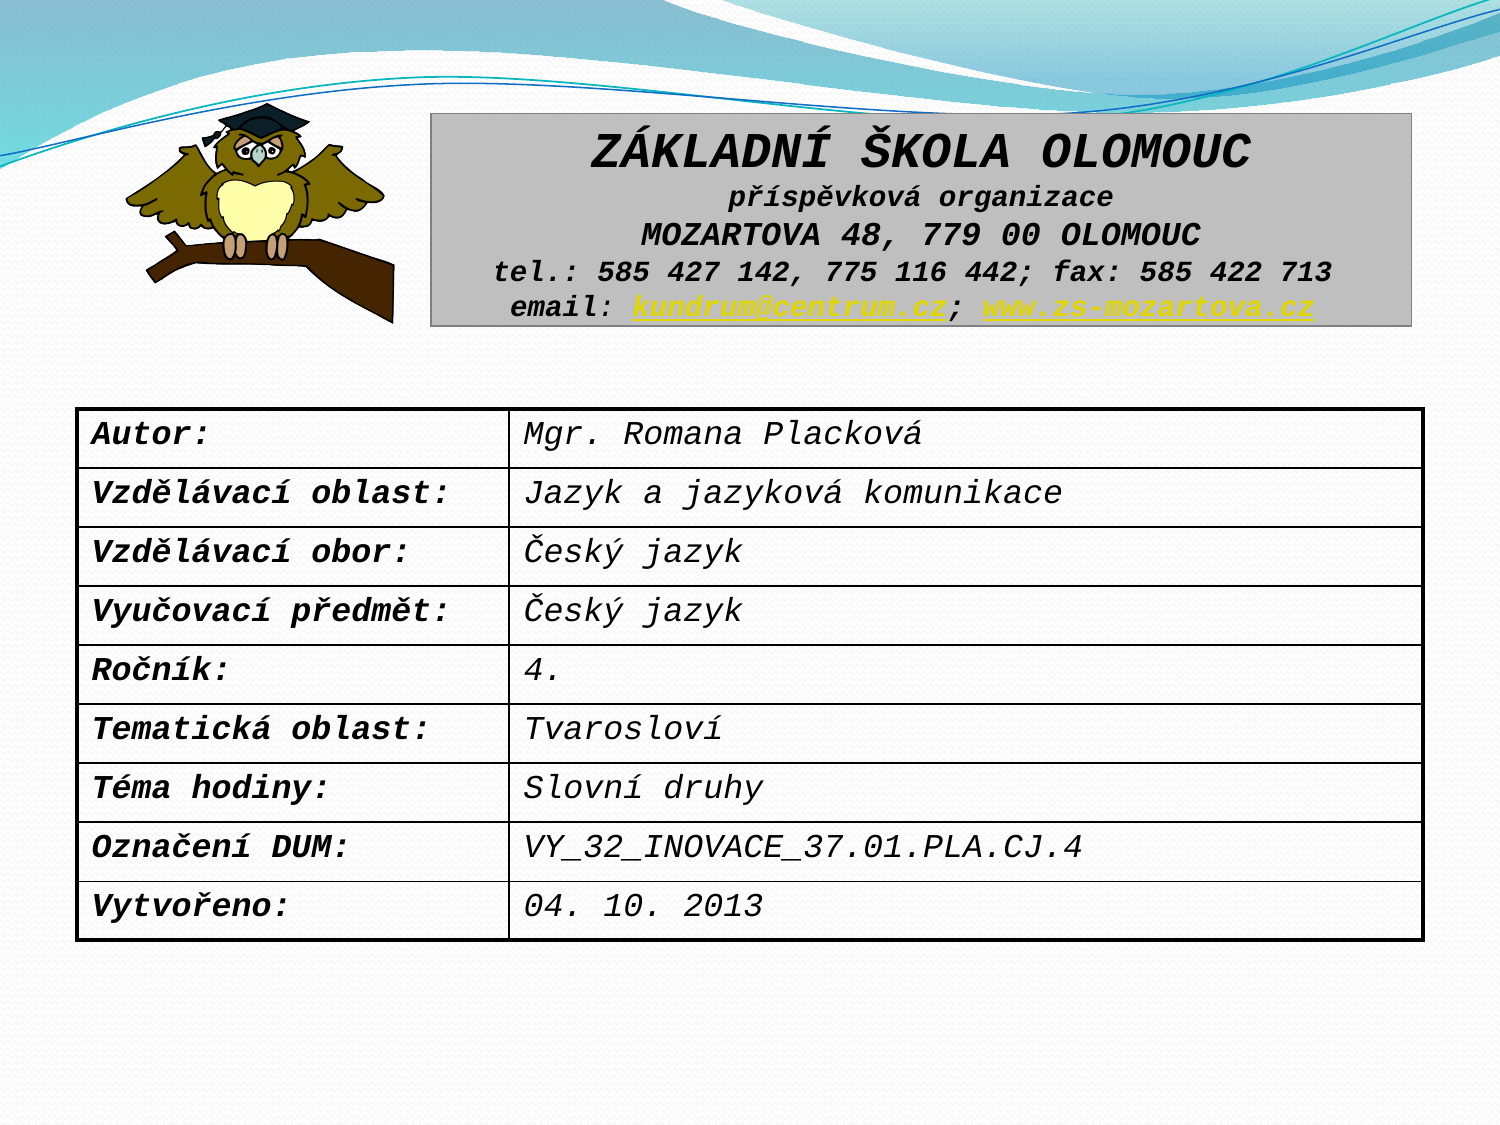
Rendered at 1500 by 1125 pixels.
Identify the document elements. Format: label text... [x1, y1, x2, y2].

table_cell Ročník: [79, 646, 508, 703]
text_box ZÁKLADNÍ ŠKOLA OLOMOUC příspěvková organizace MOZARTOVA 48, 779 00 OLOMOUC tel.: 585 427 142, 775 116 442; fax: 585 422 713 email: kundrum@centrum.cz; www.zs-mozartova.cz [430, 113, 1412, 326]
table_cell Slovní druhy [510, 764, 1421, 821]
table_cell 4. [510, 646, 1421, 703]
table_cell Označení DUM: [79, 823, 508, 881]
table_cell Vytvořeno: [79, 882, 508, 938]
table_cell Vzdělávací oblast: [79, 469, 508, 526]
table_cell Vyučovací předmět: [79, 587, 508, 644]
table_cell VY_32_INOVACE_37.01.PLA.CJ.4 [510, 823, 1421, 881]
table_cell Téma hodiny: [79, 764, 508, 821]
table_cell Vzdělávací obor: [79, 528, 508, 585]
table_cell Český jazyk [510, 528, 1421, 585]
table_header Autor: [79, 411, 508, 467]
table_cell Tematická oblast: [79, 705, 508, 762]
table_header Mgr. Romana Placková [510, 411, 1421, 467]
table_cell 04. 10. 2013 [510, 882, 1421, 938]
table_cell Tvarosloví [510, 705, 1421, 762]
table_cell Český jazyk [510, 587, 1421, 644]
table_cell Jazyk a jazyková komunikace [510, 469, 1421, 526]
picture [123, 101, 396, 326]
